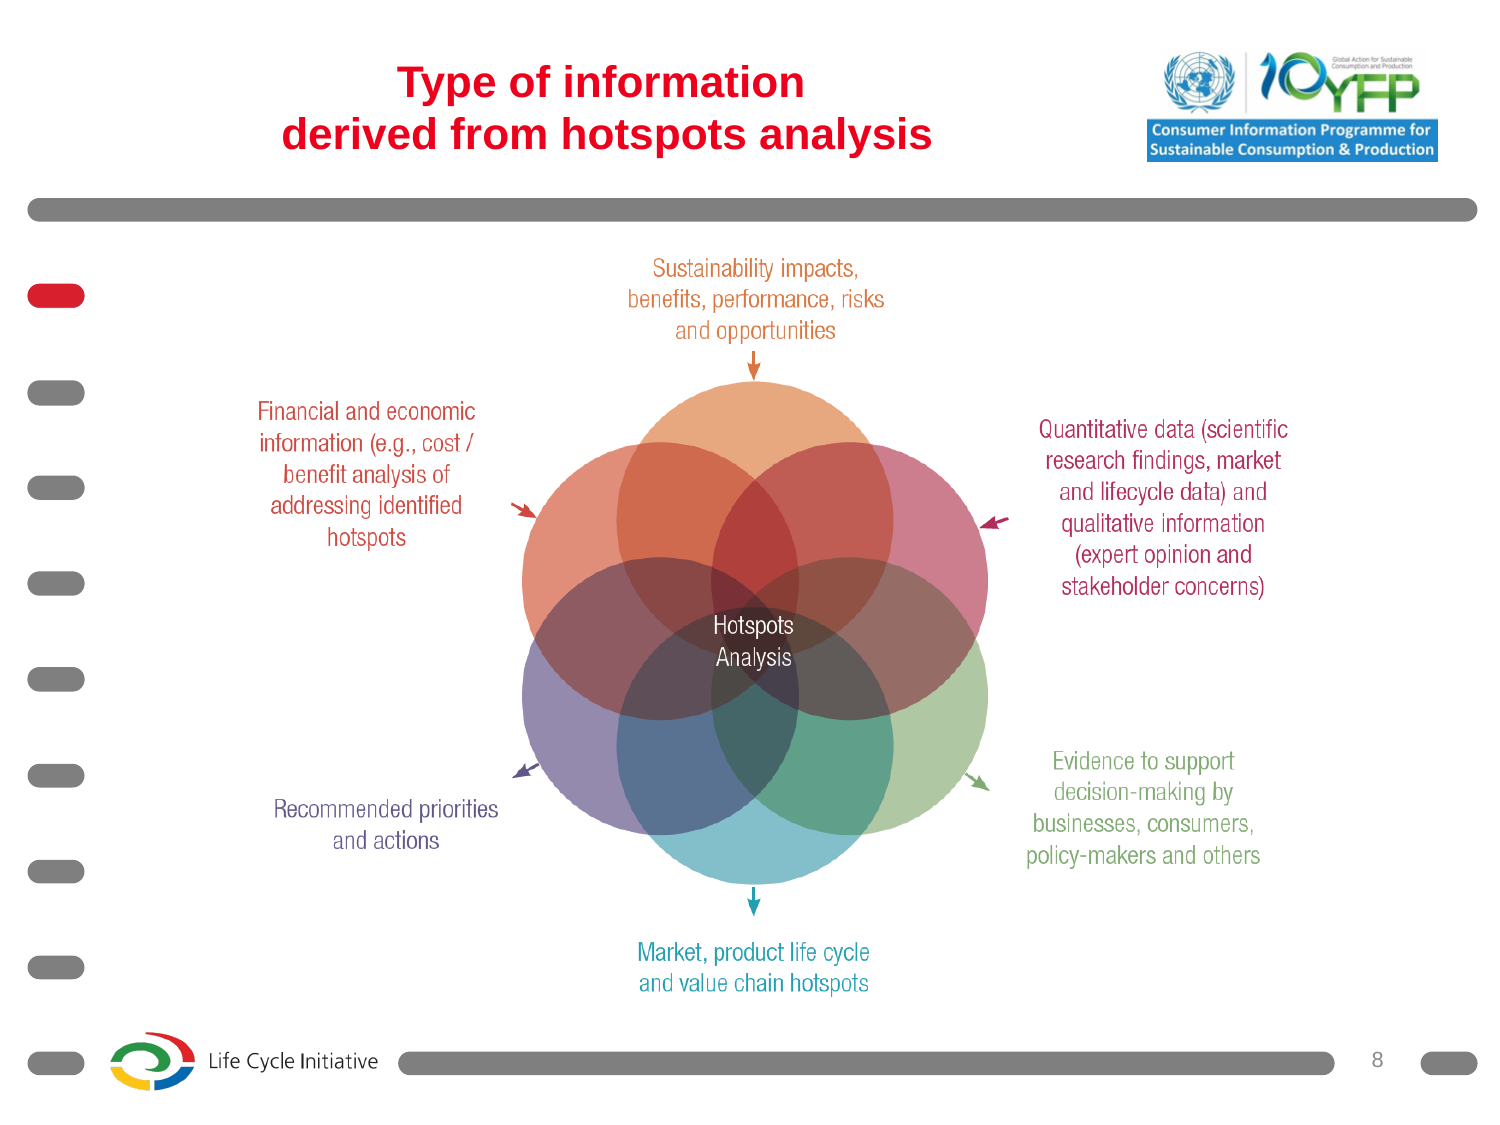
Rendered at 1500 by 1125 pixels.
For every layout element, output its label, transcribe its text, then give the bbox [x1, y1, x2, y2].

slide_number 8 [1334, 1028, 1421, 1089]
title Type of information derived from hotspots analysis [0, 45, 1270, 167]
picture [1147, 48, 1438, 162]
picture [215, 230, 1323, 1021]
